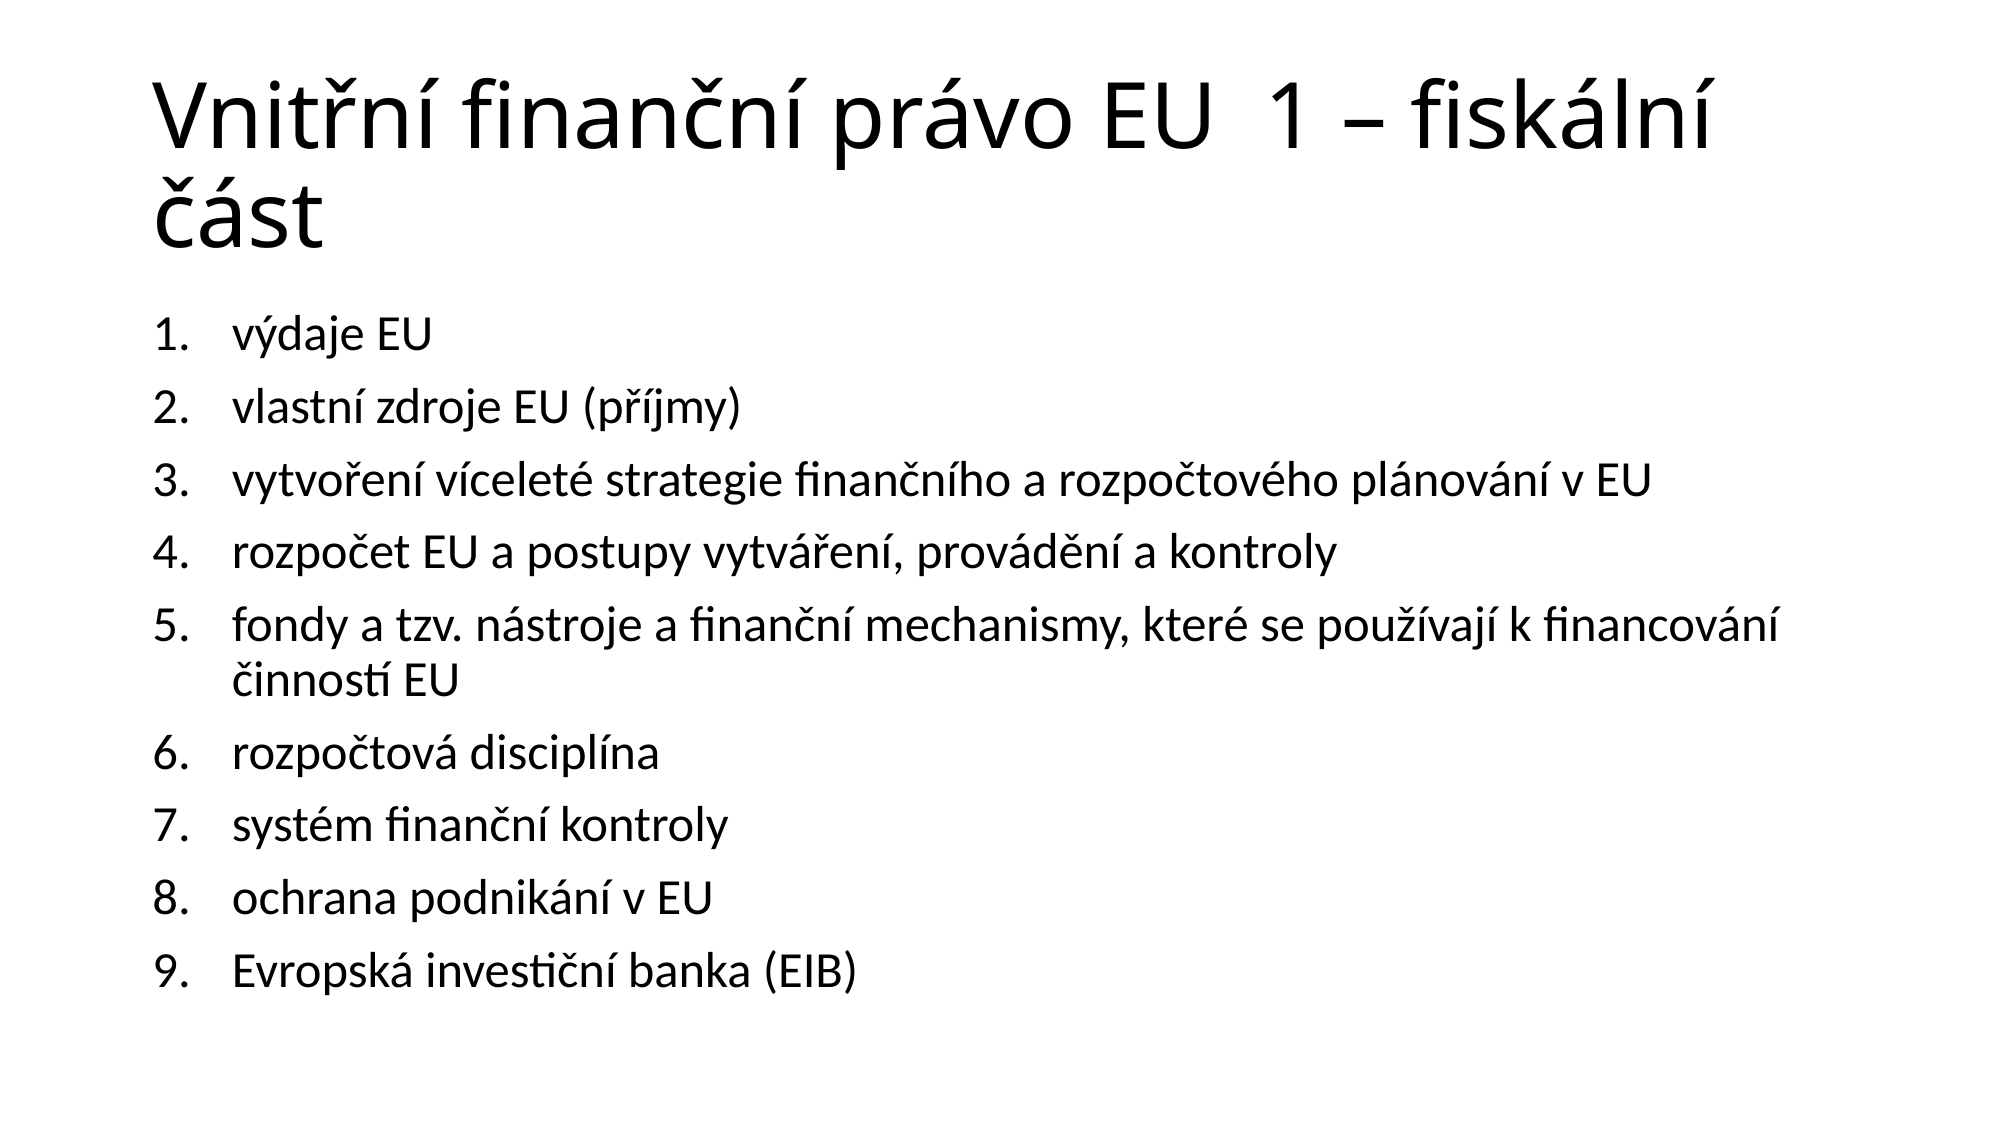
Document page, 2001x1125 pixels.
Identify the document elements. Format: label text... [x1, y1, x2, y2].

list výdaje EU vlastní zdroje EU (příjmy) vytvoření víceleté strategie finančního a rozpočtového plánování v EU rozpočet EU a postupy vytváření, provádění a kontroly fondy a tzv. nástroje a finanční mechanismy, které se používají k financování činností EU rozpočtová disciplína systém finanční kontroly ochrana podnikání v EU Evropská investiční banka (EIB) [137, 299, 1863, 1014]
title Vnitřní finanční právo EU 1 – fiskální část [137, 59, 1863, 278]
